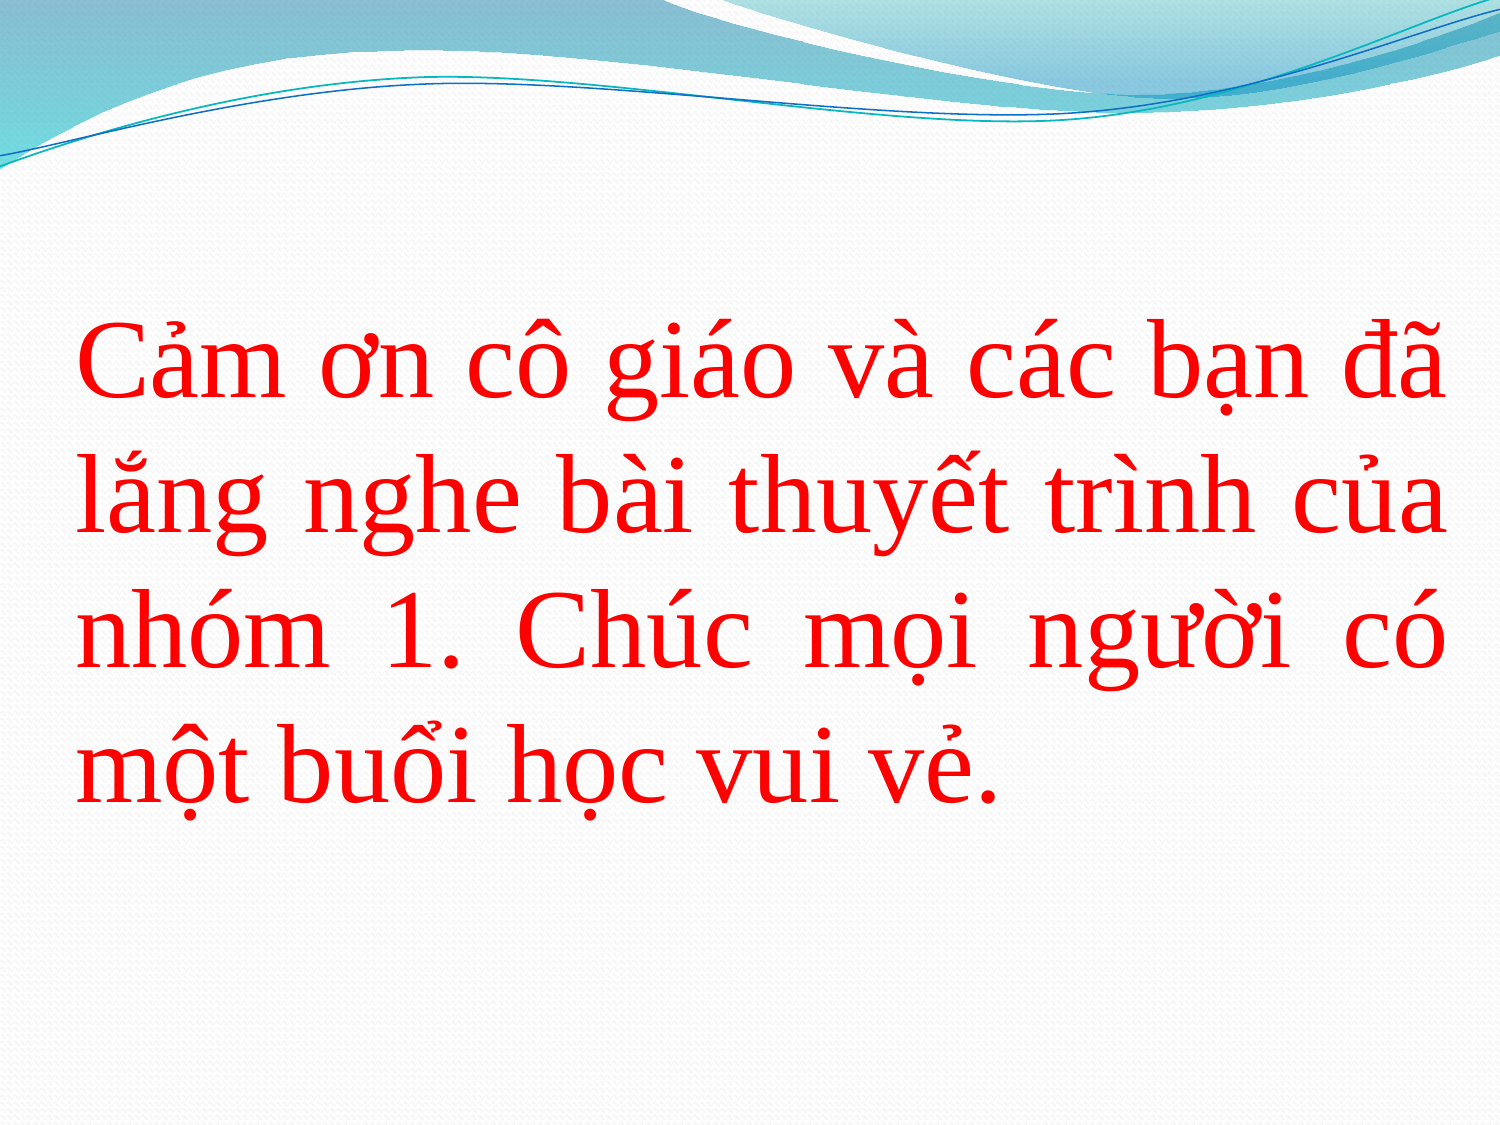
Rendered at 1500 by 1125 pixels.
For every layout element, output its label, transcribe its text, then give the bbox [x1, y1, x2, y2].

title Cảm ơn cô giáo và các bạn đã lắng nghe bài thuyết trình của nhóm 1. Chúc mọi người có một buổi học vui vẻ. [75, 115, 1450, 825]
